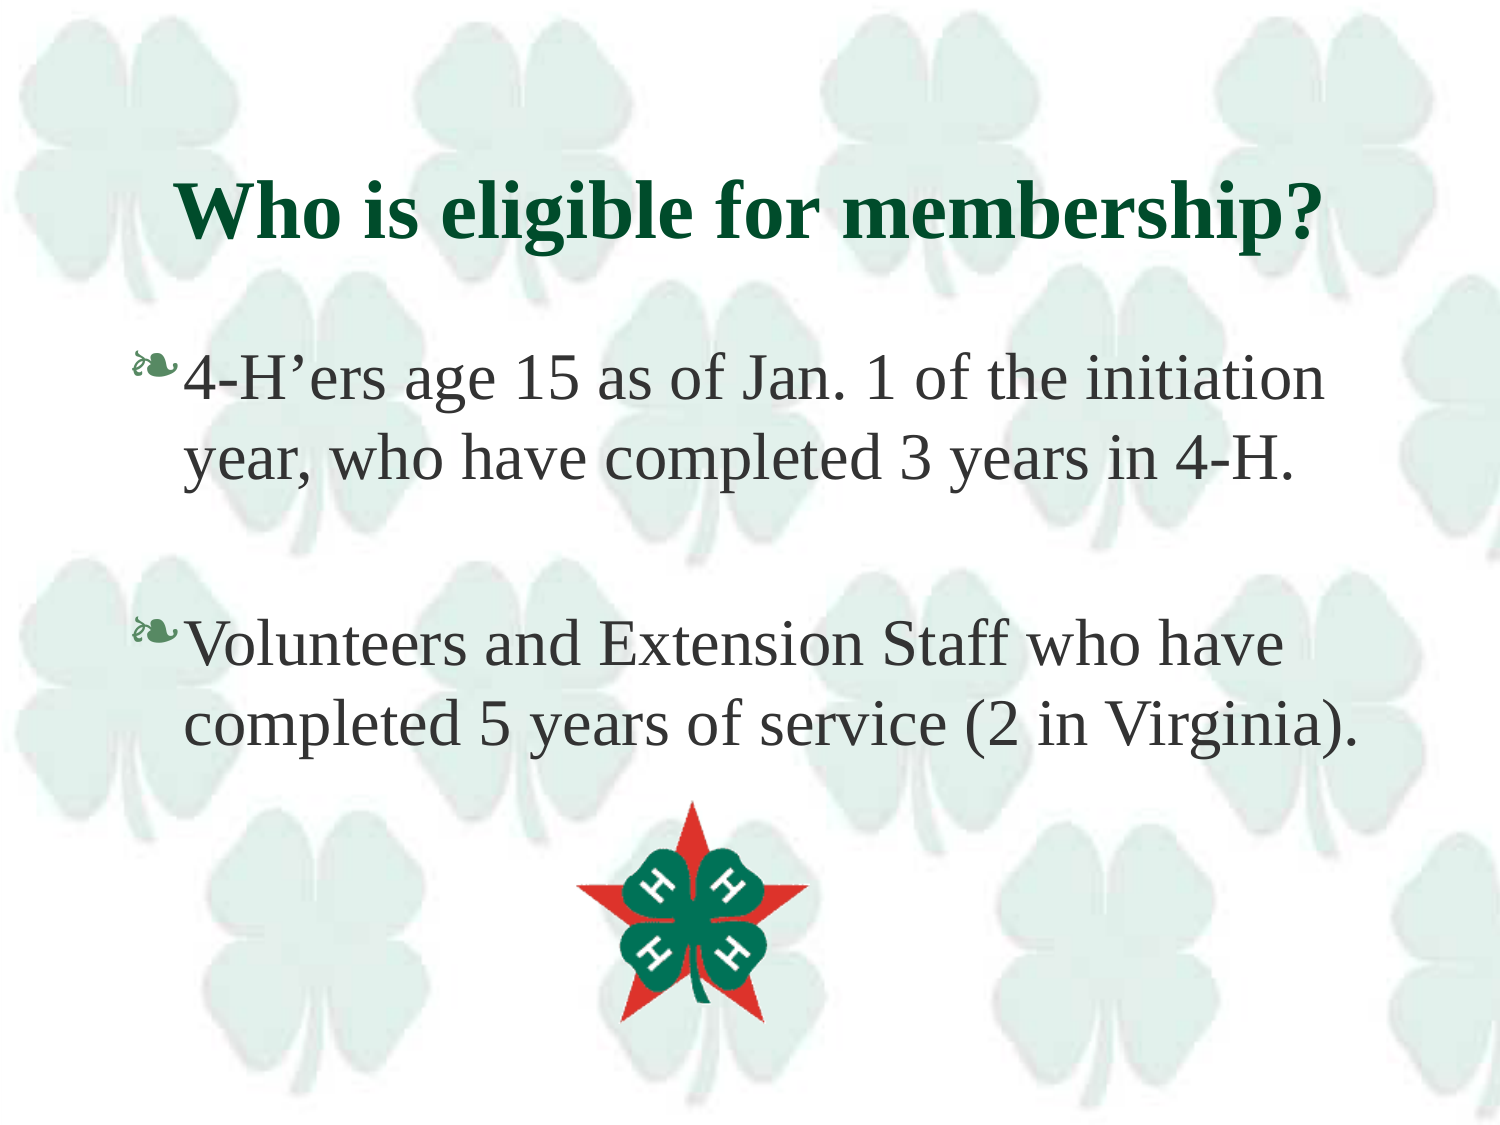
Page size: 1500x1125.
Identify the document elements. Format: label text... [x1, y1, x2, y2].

list 4-H’ers age 15 as of Jan. 1 of the initiation year, who have completed 3 years in 4-H. Volunteers and Extension Staff who have completed 5 years of service (2 in Virginia). [112, 324, 1388, 1001]
title Who is eligible for membership? [112, 74, 1388, 263]
picture [0, 0, 1500, 1125]
